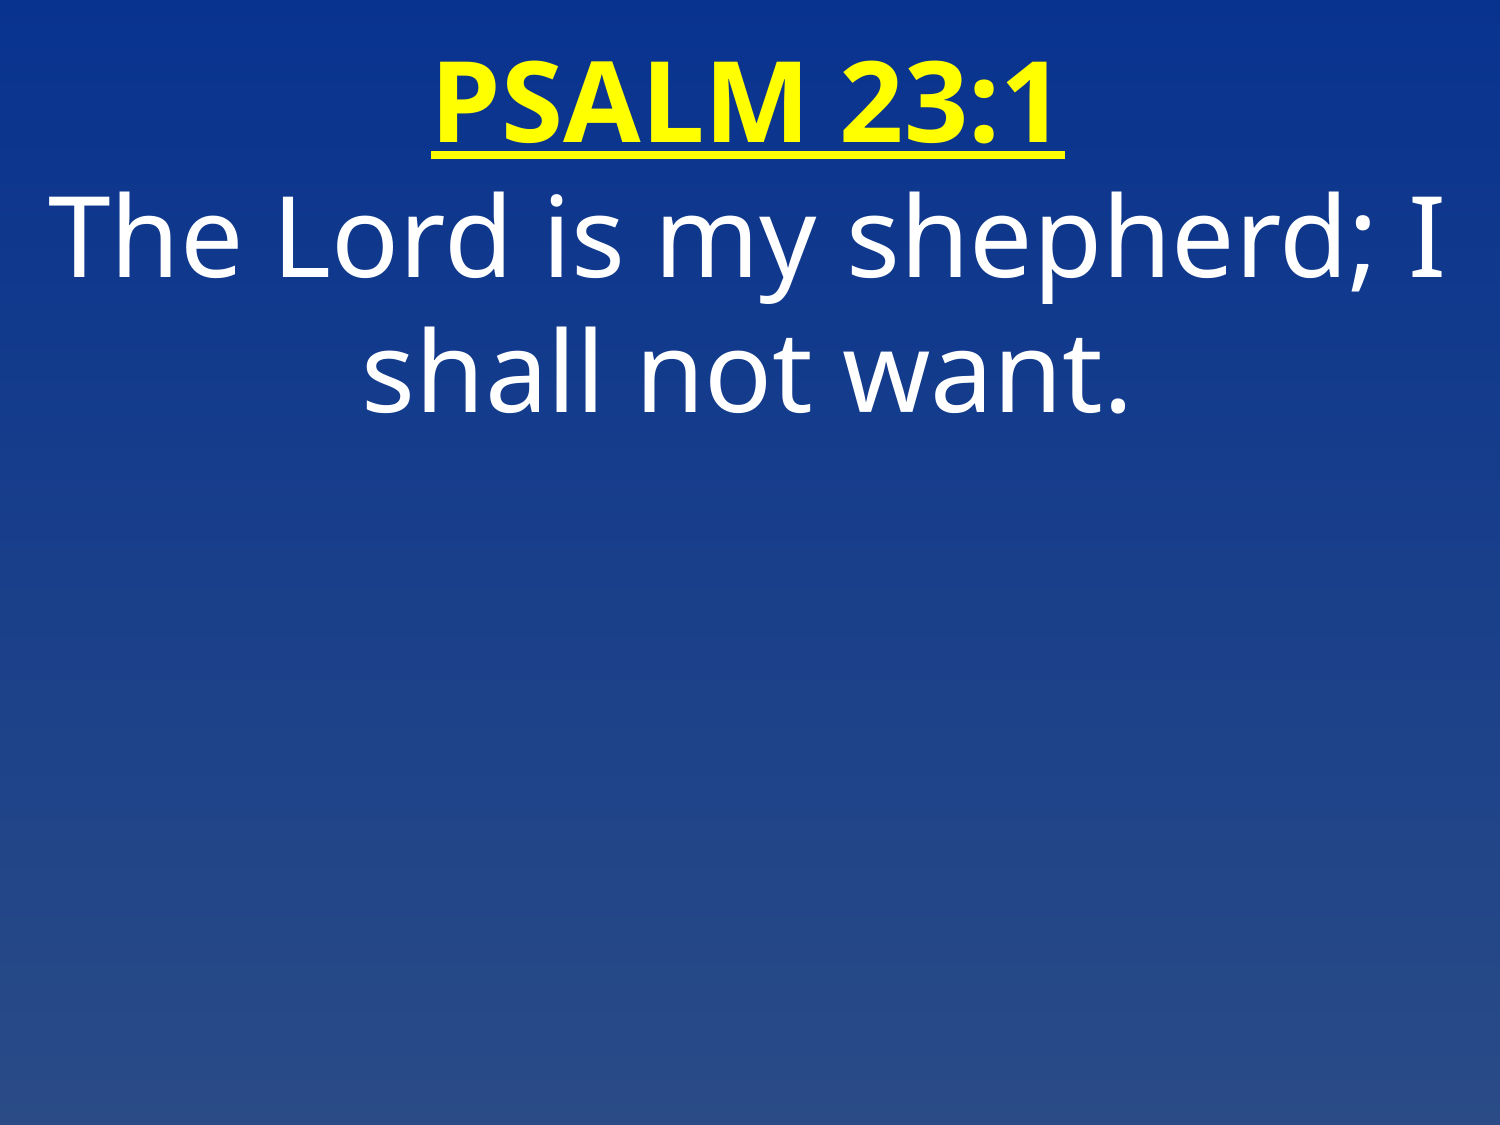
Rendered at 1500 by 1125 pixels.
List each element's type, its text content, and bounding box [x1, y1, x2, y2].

text_box PSALM 23:1 The Lord is my shepherd; I shall not want. [16, 22, 1480, 443]
